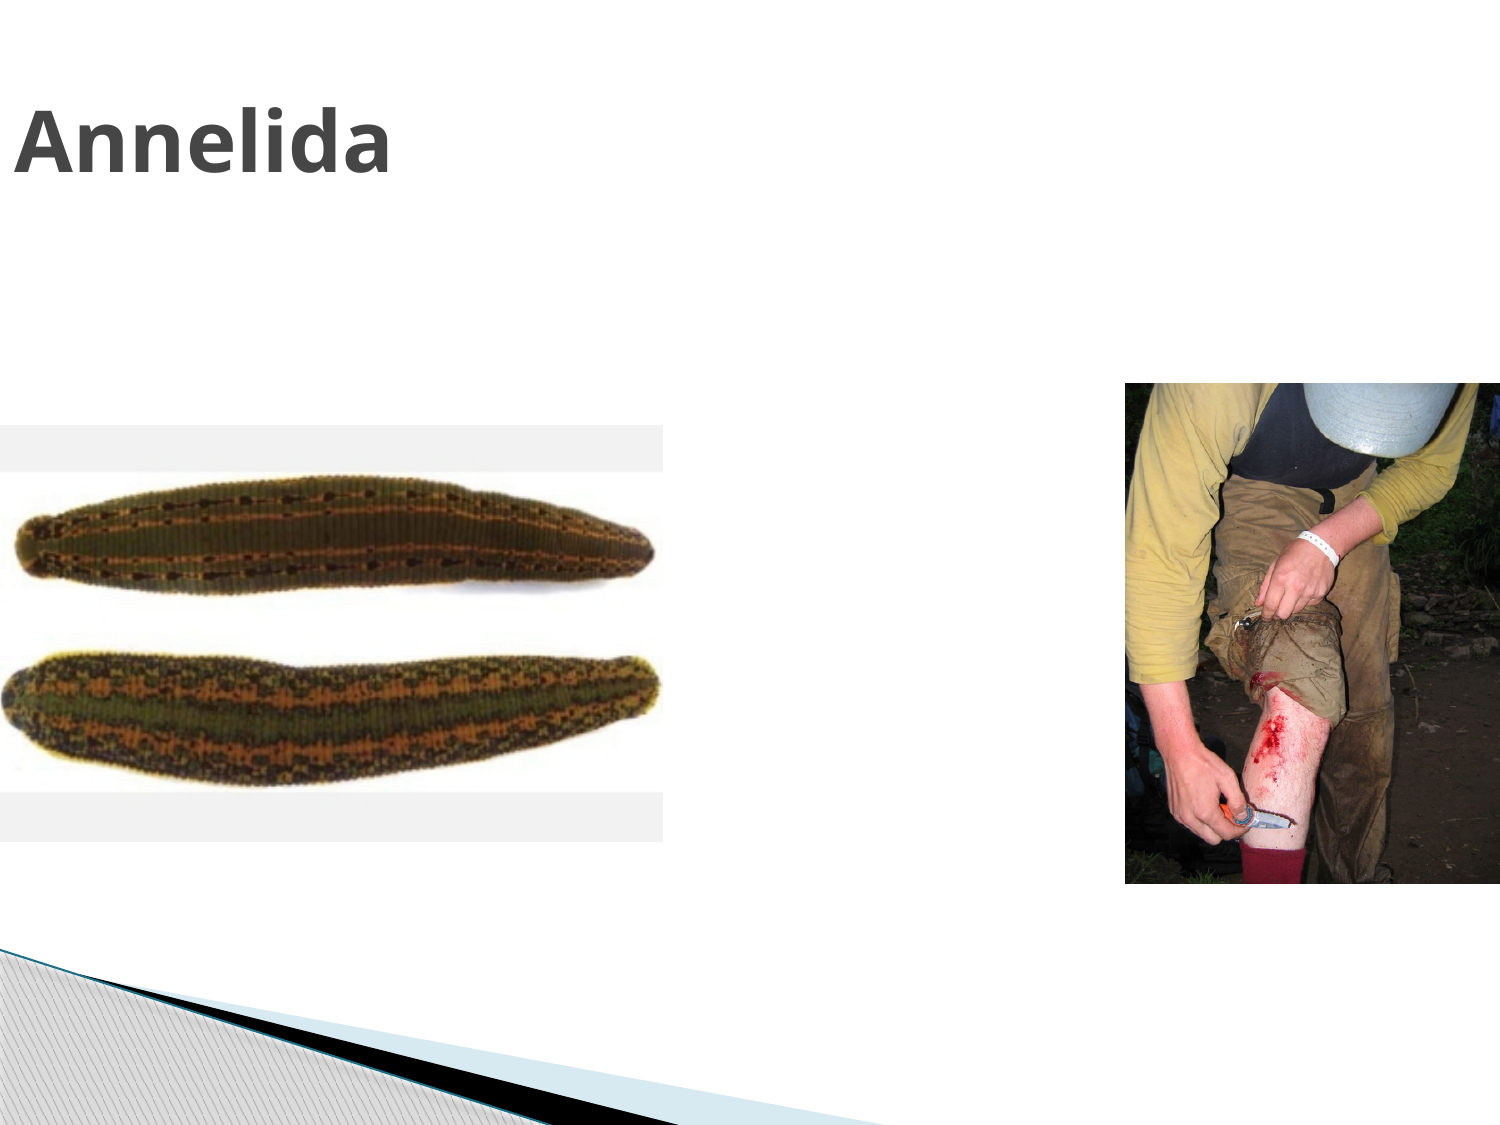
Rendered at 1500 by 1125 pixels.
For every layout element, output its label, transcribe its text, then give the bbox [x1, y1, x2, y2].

title Annelida [0, 45, 1350, 233]
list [0, 425, 663, 843]
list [1124, 383, 1500, 884]
